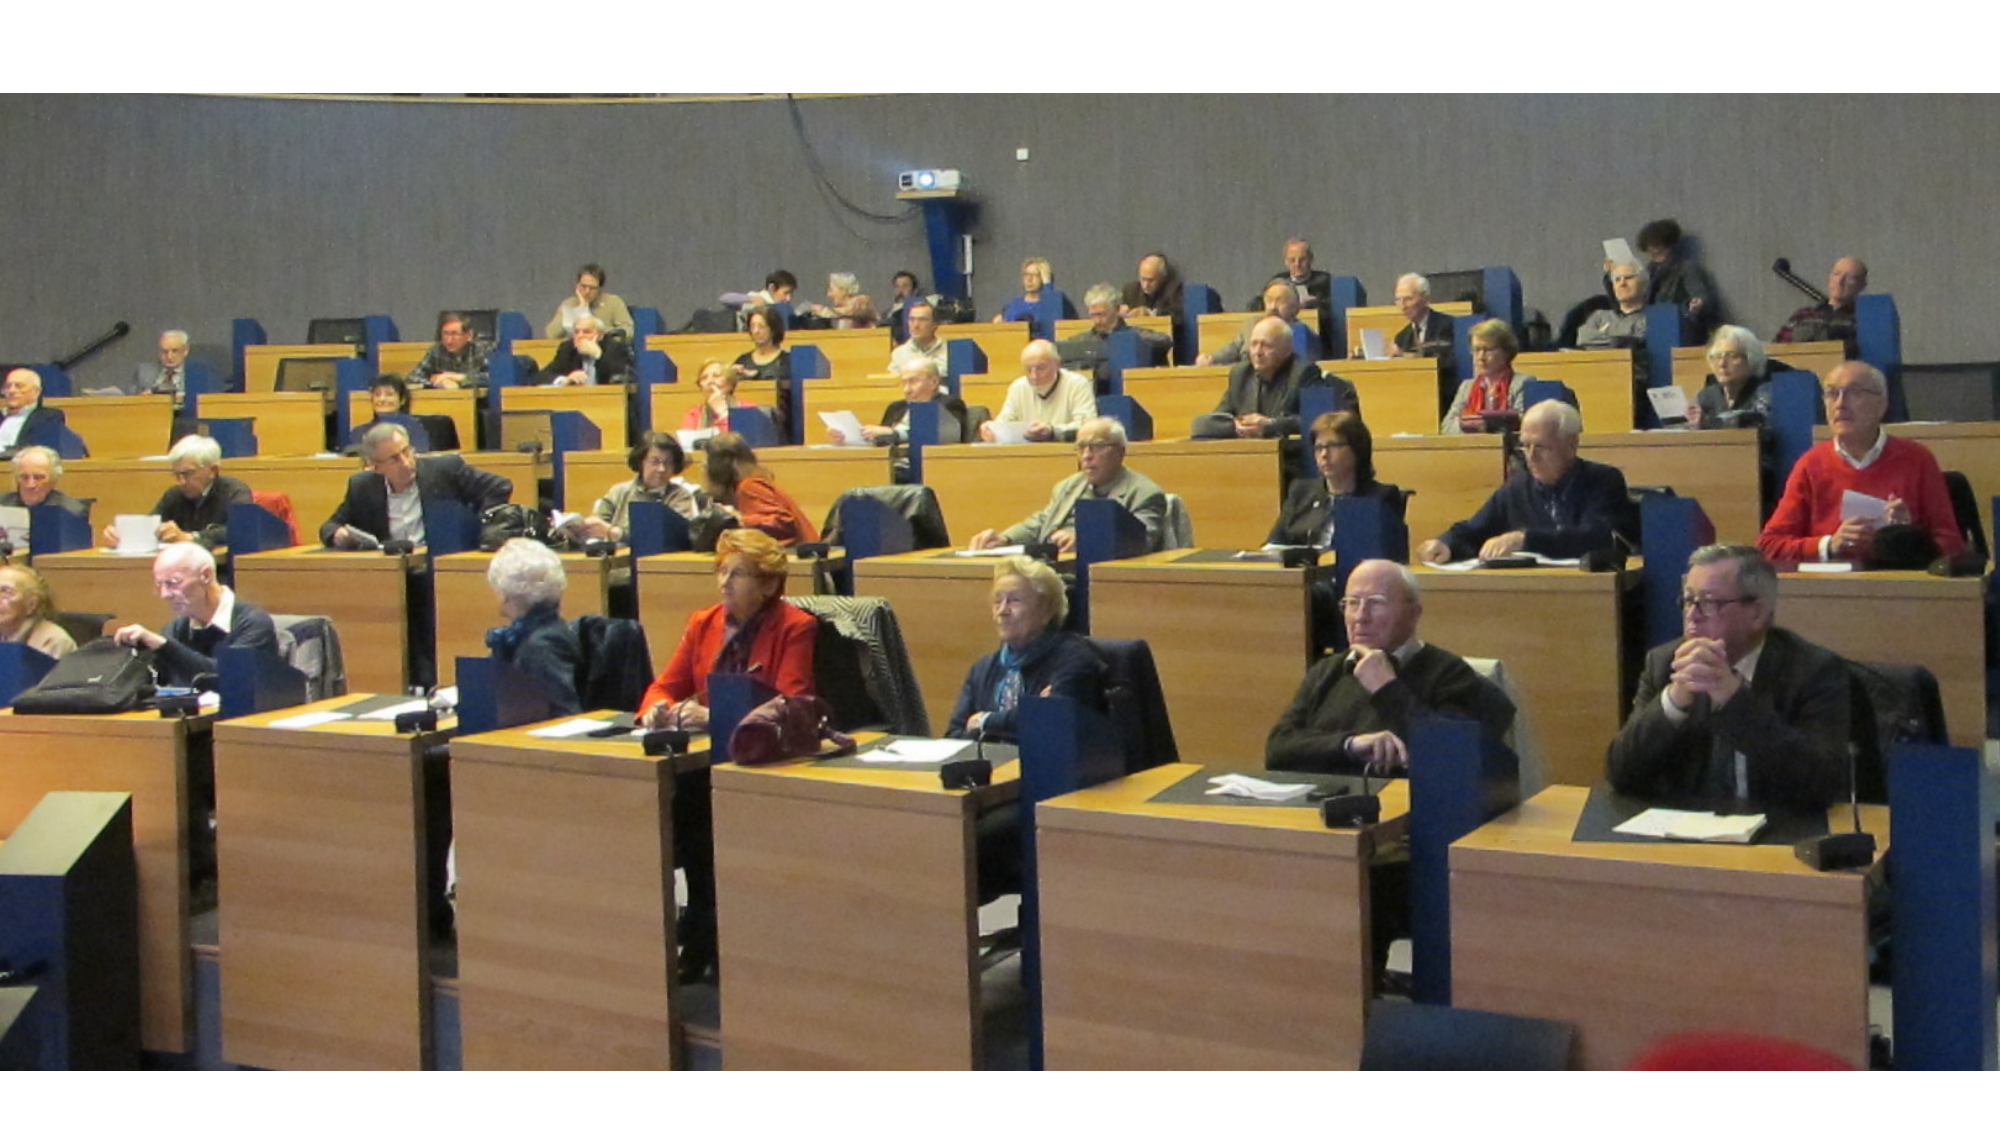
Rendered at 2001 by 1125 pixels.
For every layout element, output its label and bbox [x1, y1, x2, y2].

picture [0, 93, 2000, 1071]
